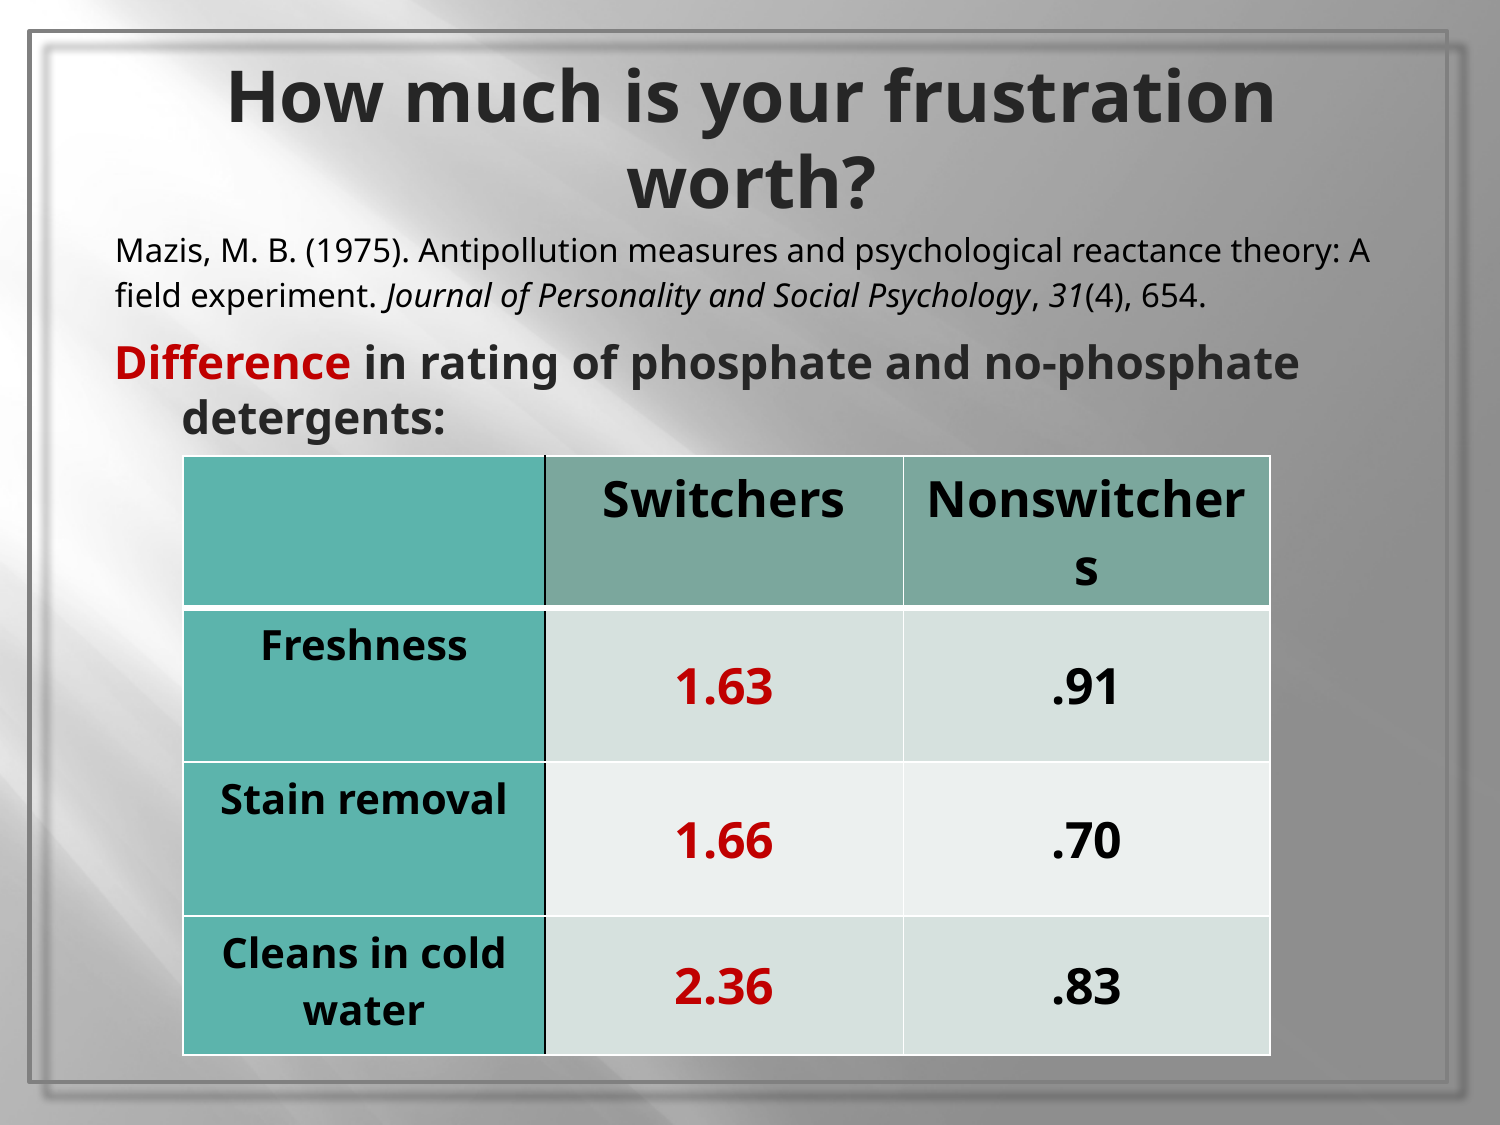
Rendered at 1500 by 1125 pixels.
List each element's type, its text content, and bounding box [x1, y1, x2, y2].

table_cell .70 [904, 763, 1269, 915]
table_header [184, 457, 544, 605]
table_cell 1.66 [546, 763, 903, 915]
table_header Nonswitchers [904, 457, 1269, 605]
table_cell Stain removal [184, 763, 544, 915]
table_cell Cleans in cold water [184, 917, 544, 1054]
table_cell .83 [904, 917, 1269, 1054]
text_box [27, 29, 1449, 1084]
table_cell 2.36 [546, 917, 903, 1054]
title How much is your frustration worth? [76, 42, 1427, 231]
table_header Switchers [546, 457, 903, 605]
table_cell .91 [904, 611, 1269, 761]
list Difference in rating of phosphate and no-phosphate detergents: [76, 326, 1471, 468]
text_box Mazis, M. B. (1975). Antipollution measures and psychological reactance theory: A field experiment. Journal of Personality and Social Psychology, 31(4), 654. [100, 219, 1424, 327]
table_cell 1.63 [546, 611, 903, 761]
table_cell Freshness [184, 611, 544, 761]
